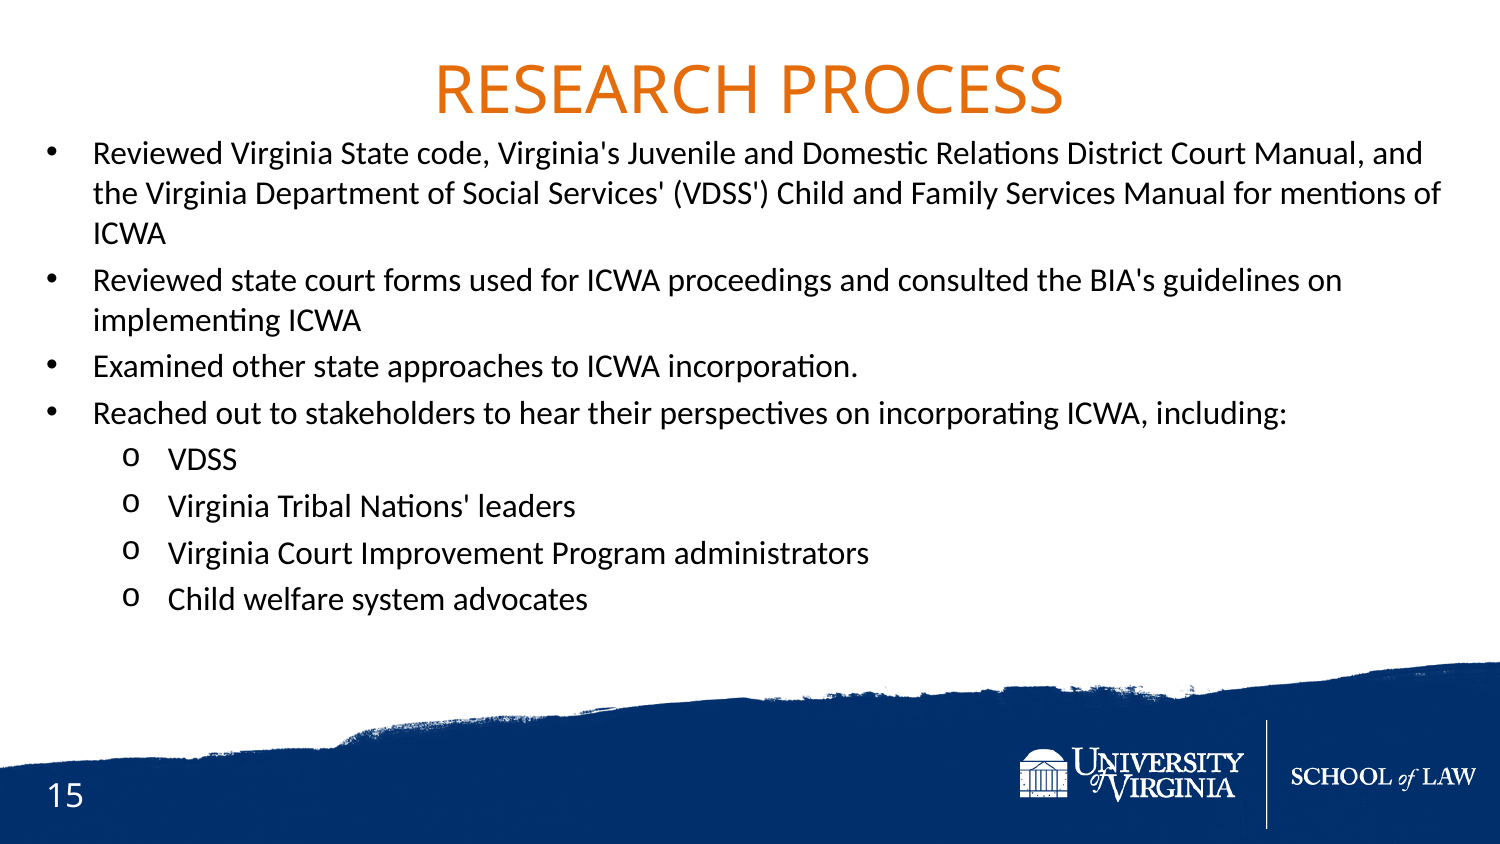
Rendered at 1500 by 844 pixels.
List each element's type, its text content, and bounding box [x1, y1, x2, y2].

list Reviewed Virginia State code, Virginia's Juvenile and Domestic Relations District Court Manual, and the Virginia Department of Social Services' (VDSS') Child and Family Services Manual for mentions of ICWA Reviewed state court forms used for ICWA proceedings and consulted the BIA's guidelines on implementing ICWA Examined other state approaches to ICWA incorporation. Reached out to stakeholders to hear their perspectives on incorporating ICWA, including: VDSS Virginia Tribal Nations' leaders Virginia Court Improvement Program administrators Child welfare system advocates [31, 123, 1470, 629]
picture [0, 526, 1500, 844]
slide_number 15 [31, 774, 382, 820]
list Research process [75, 38, 1425, 139]
